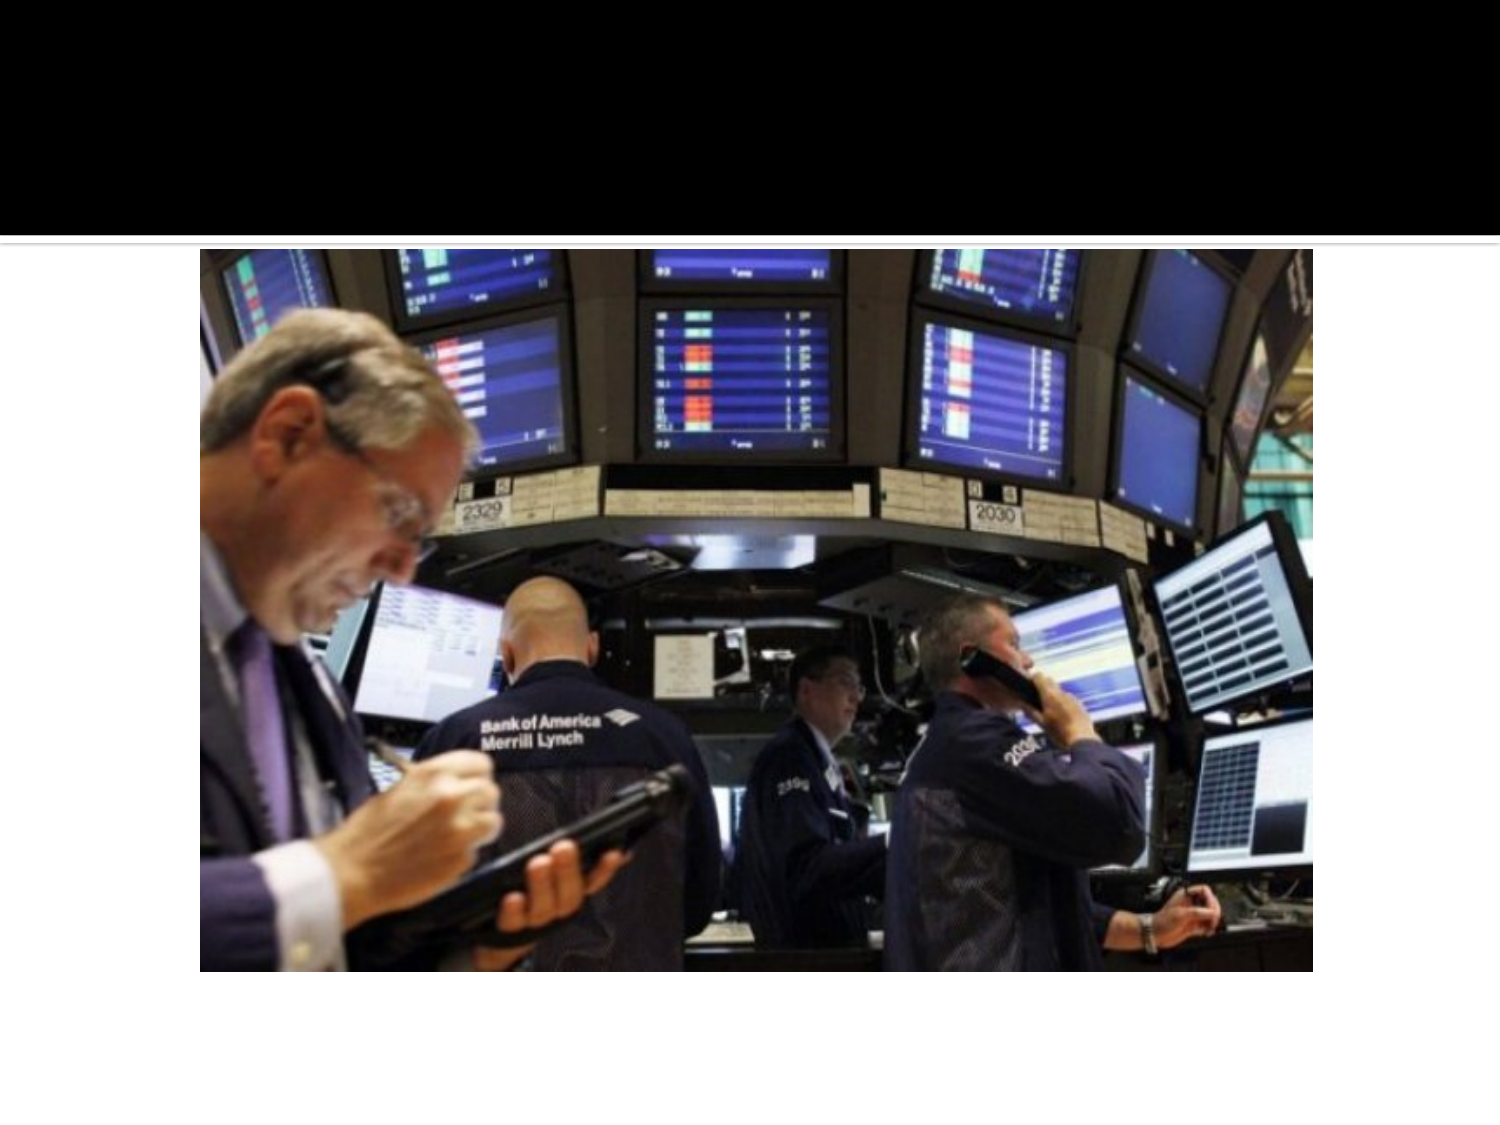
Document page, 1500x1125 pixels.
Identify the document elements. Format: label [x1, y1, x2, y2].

list [199, 249, 1313, 973]
